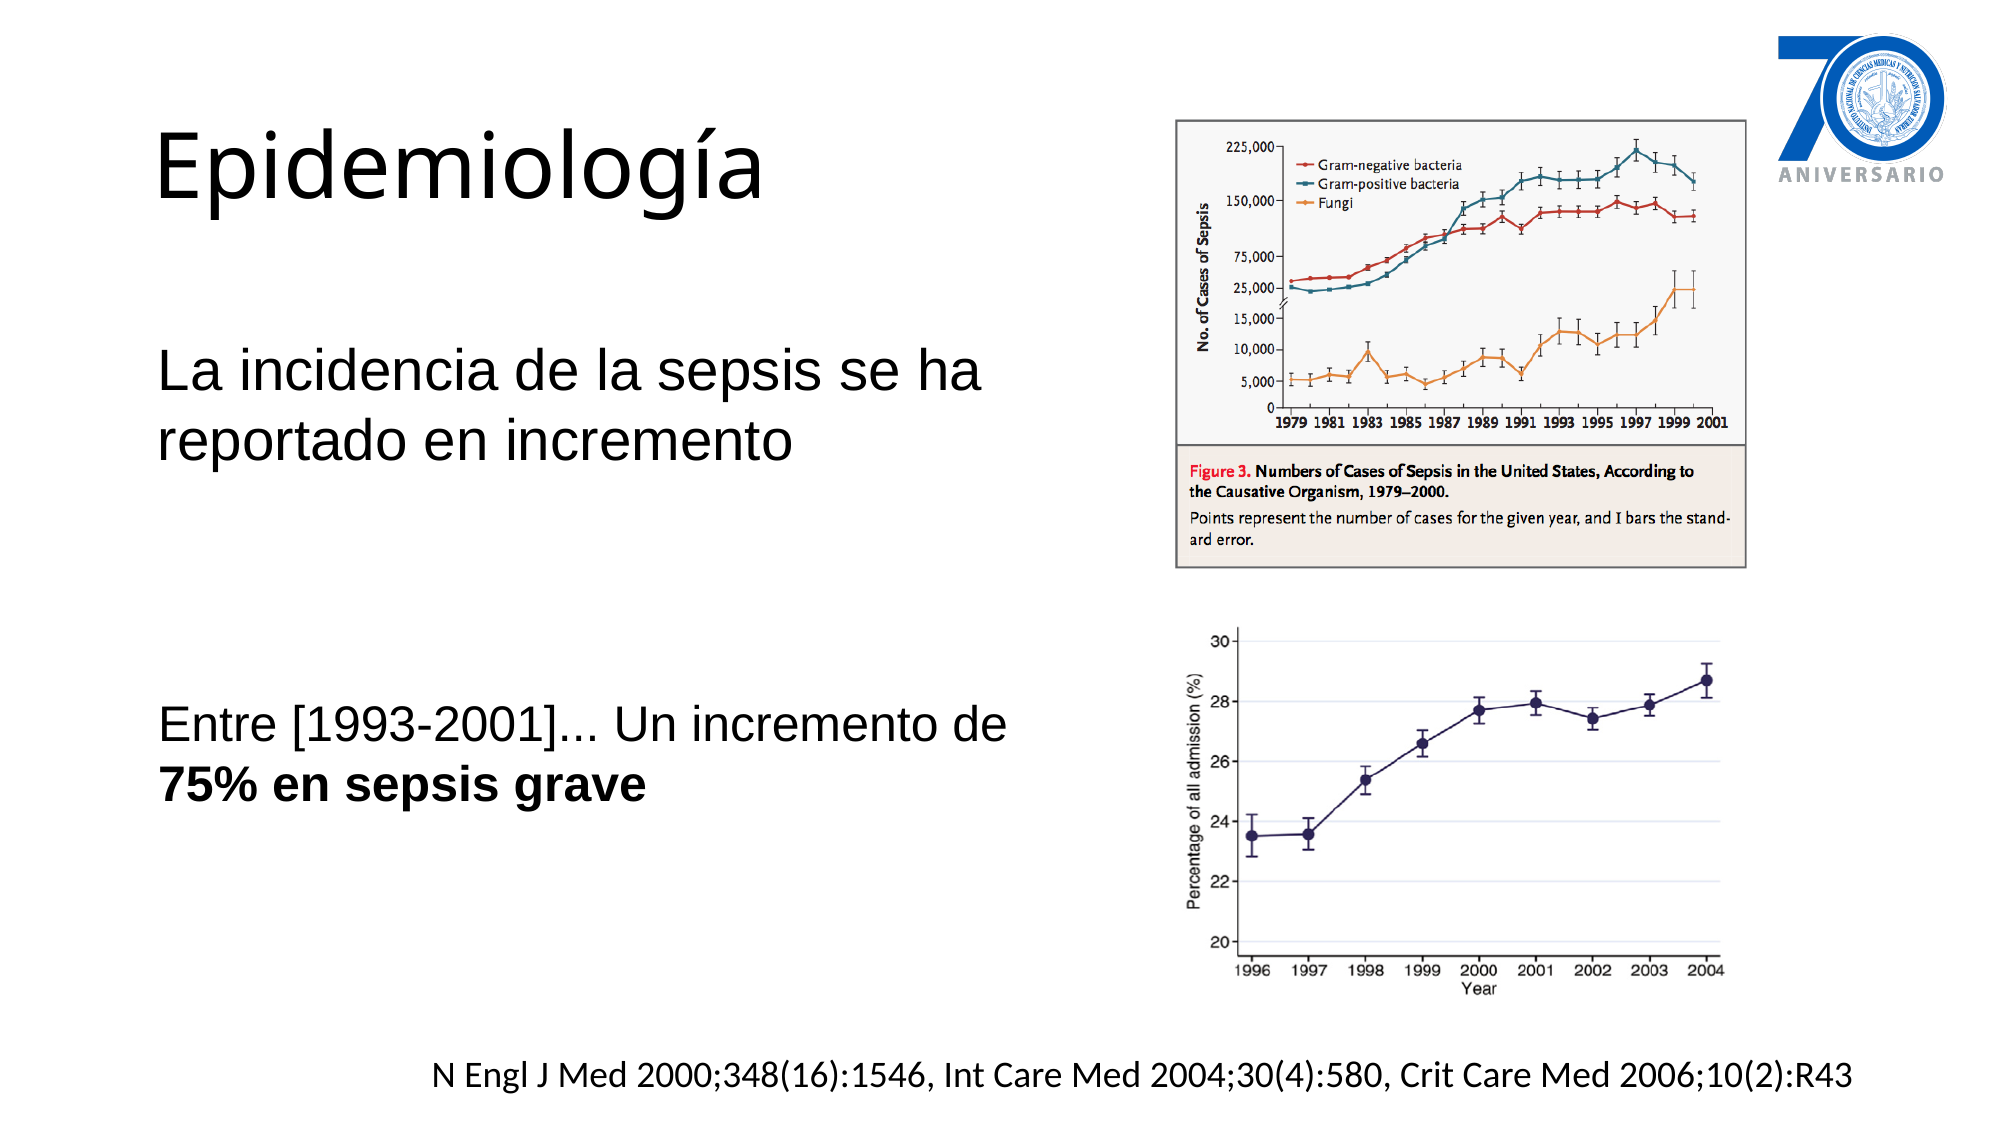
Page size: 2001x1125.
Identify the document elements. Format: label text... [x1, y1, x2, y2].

picture [1173, 119, 1747, 569]
text_box Entre [1993-2001]... Un incremento de 75% en sepsis grave [158, 593, 1023, 910]
title Epidemiología [137, 59, 1863, 278]
text_box La incidencia de la sepsis se ha reportado en incremento [157, 277, 990, 527]
picture [1774, 33, 1948, 185]
text_box N Engl J Med 2000;348(16):1546, Int Care Med 2004;30(4):580, Crit Care Med 2006;10(2):R43 [416, 1042, 1974, 1103]
picture [1173, 608, 1747, 1007]
